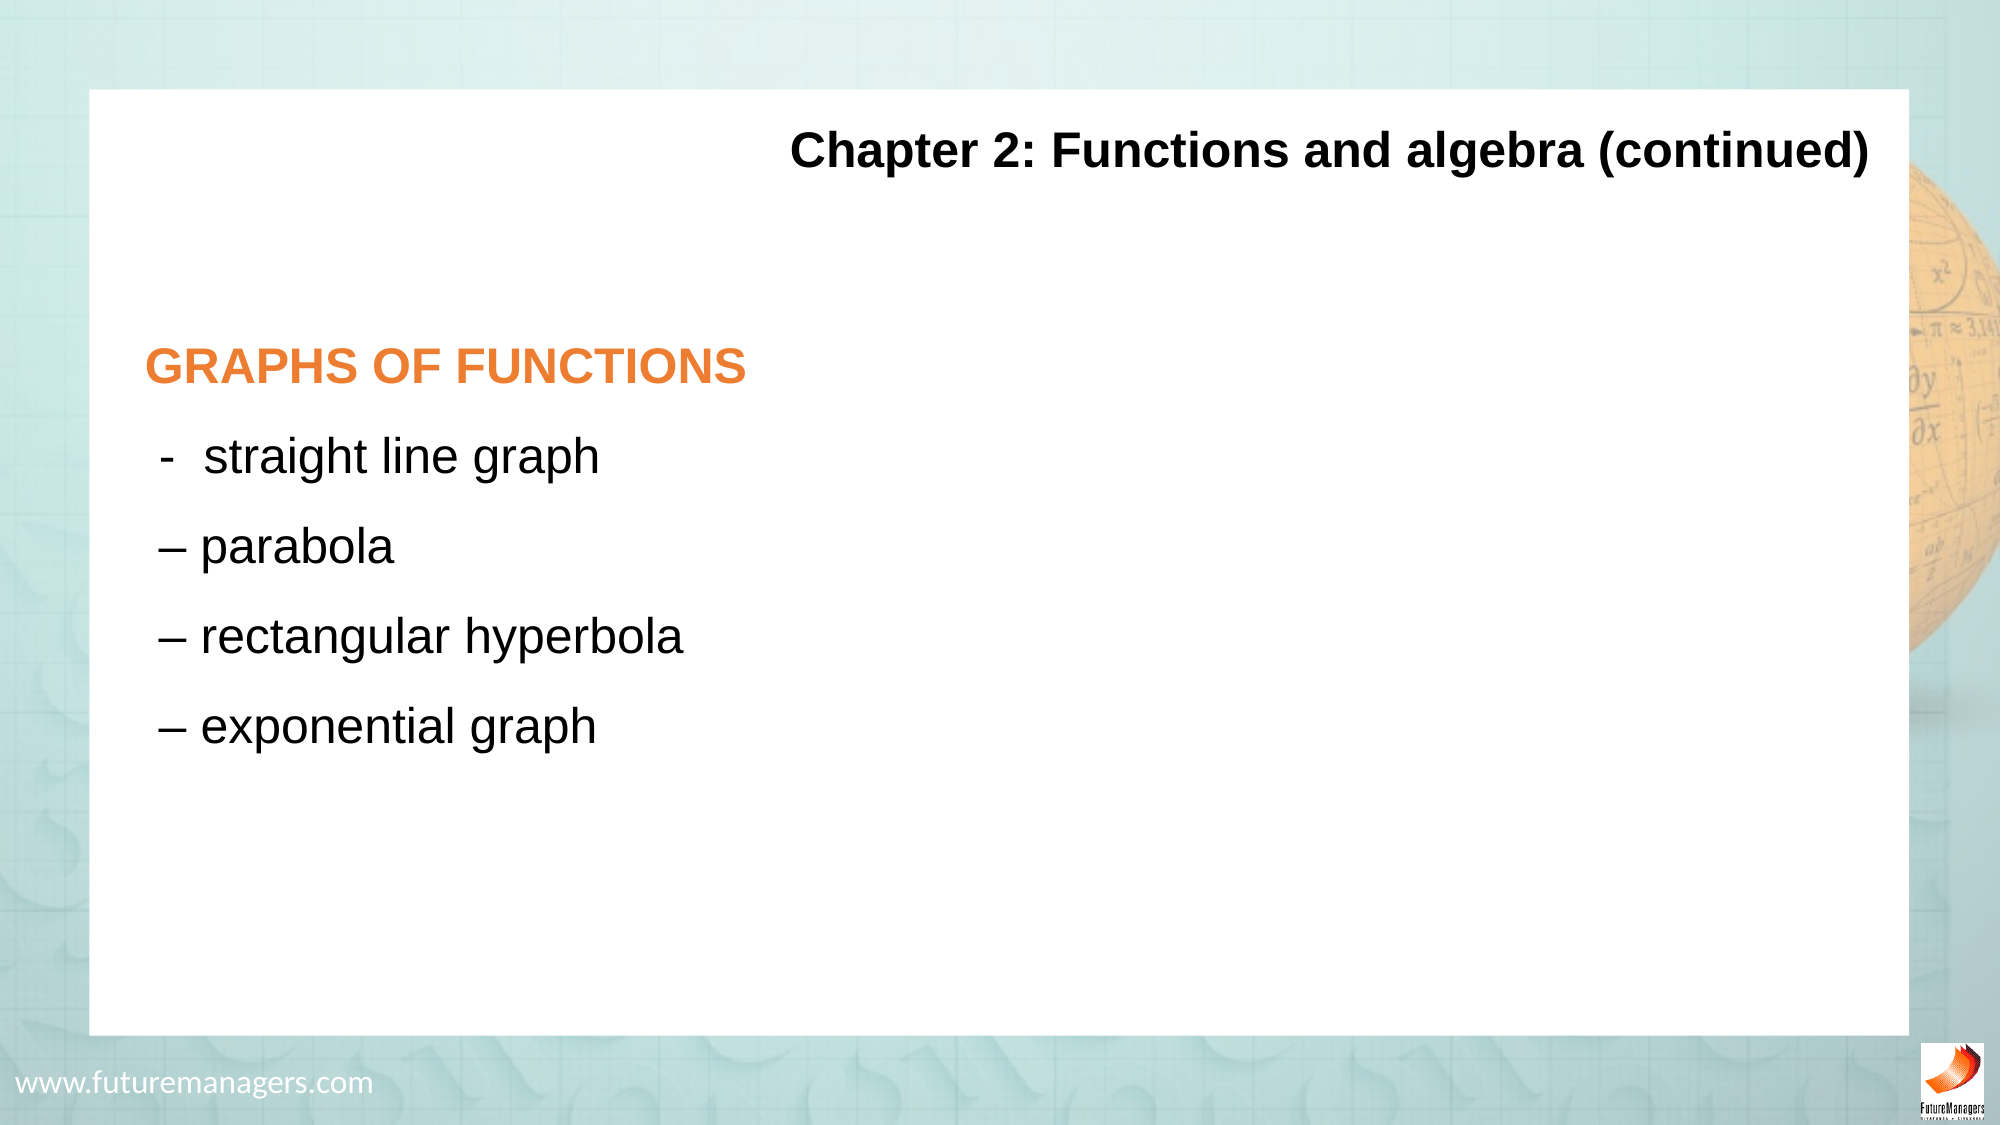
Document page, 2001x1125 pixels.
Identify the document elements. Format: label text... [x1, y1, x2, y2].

text_box [88, 88, 1910, 1037]
picture [1921, 1043, 1984, 1120]
text_box Chapter 2: Functions and algebra (continued) [109, 109, 1886, 185]
text_box www.futuremanagers.com [0, 1052, 1447, 1108]
